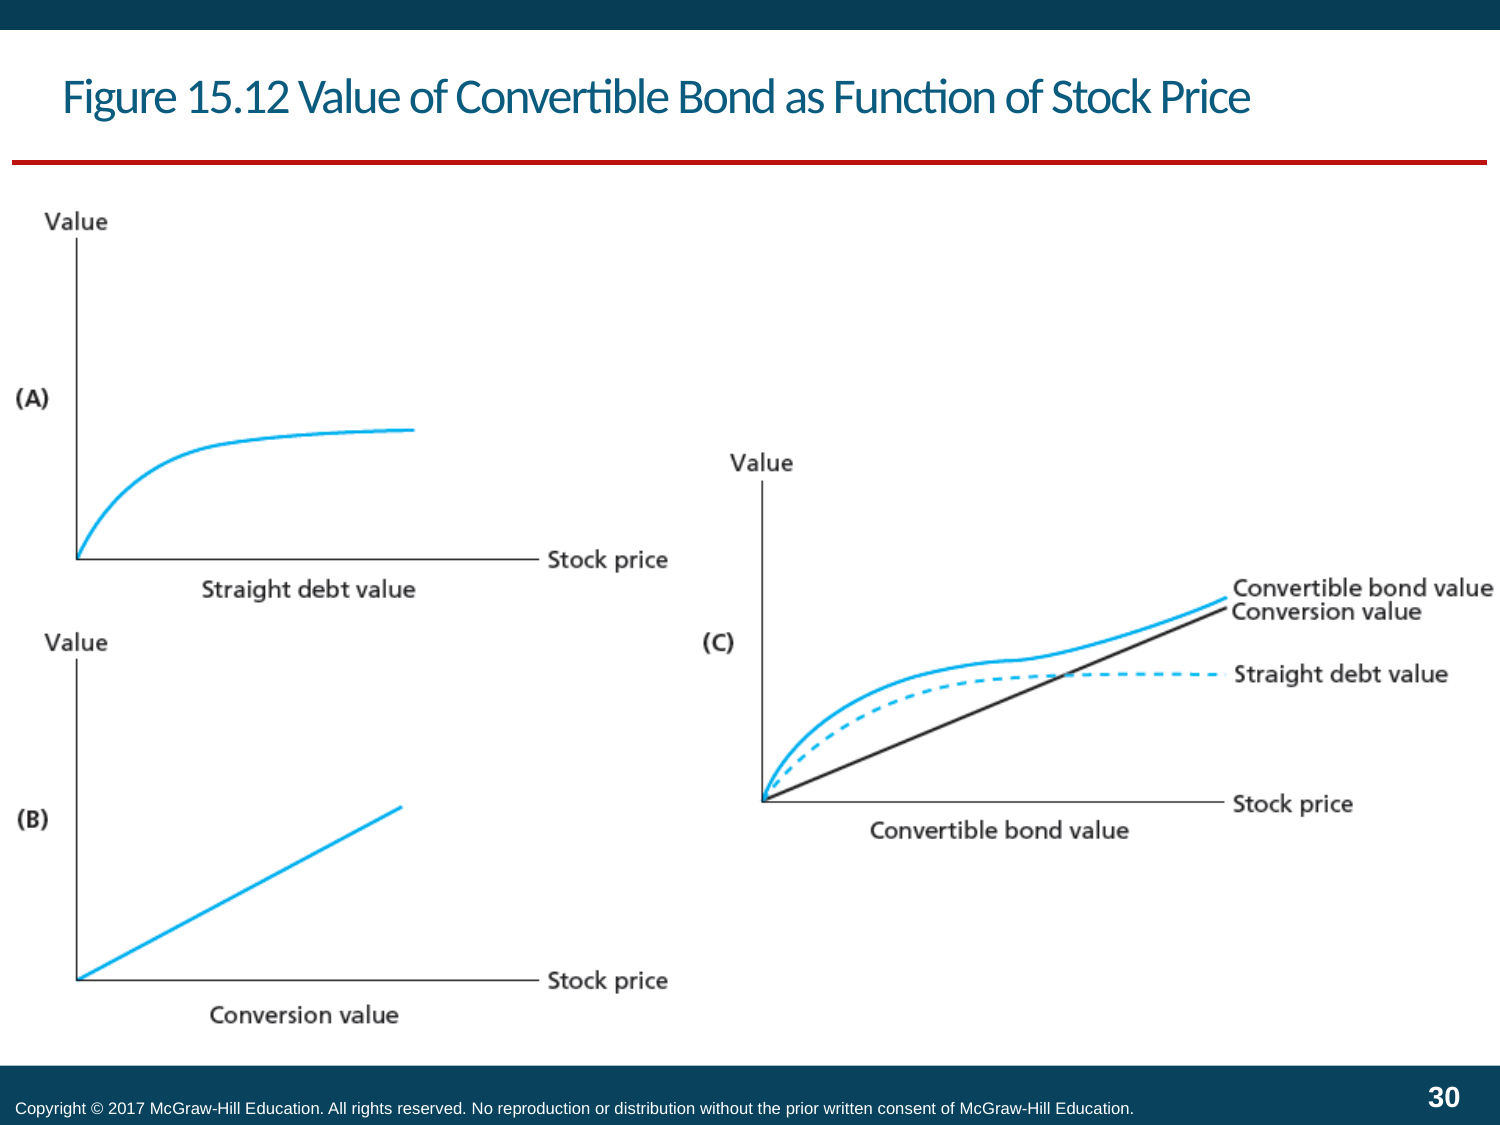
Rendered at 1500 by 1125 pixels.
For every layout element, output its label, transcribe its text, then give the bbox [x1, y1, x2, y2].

picture [696, 448, 1500, 851]
picture [12, 199, 685, 1033]
title Figure 15.12 Value of Convertible Bond as Function of Stock Price [47, 24, 1453, 163]
